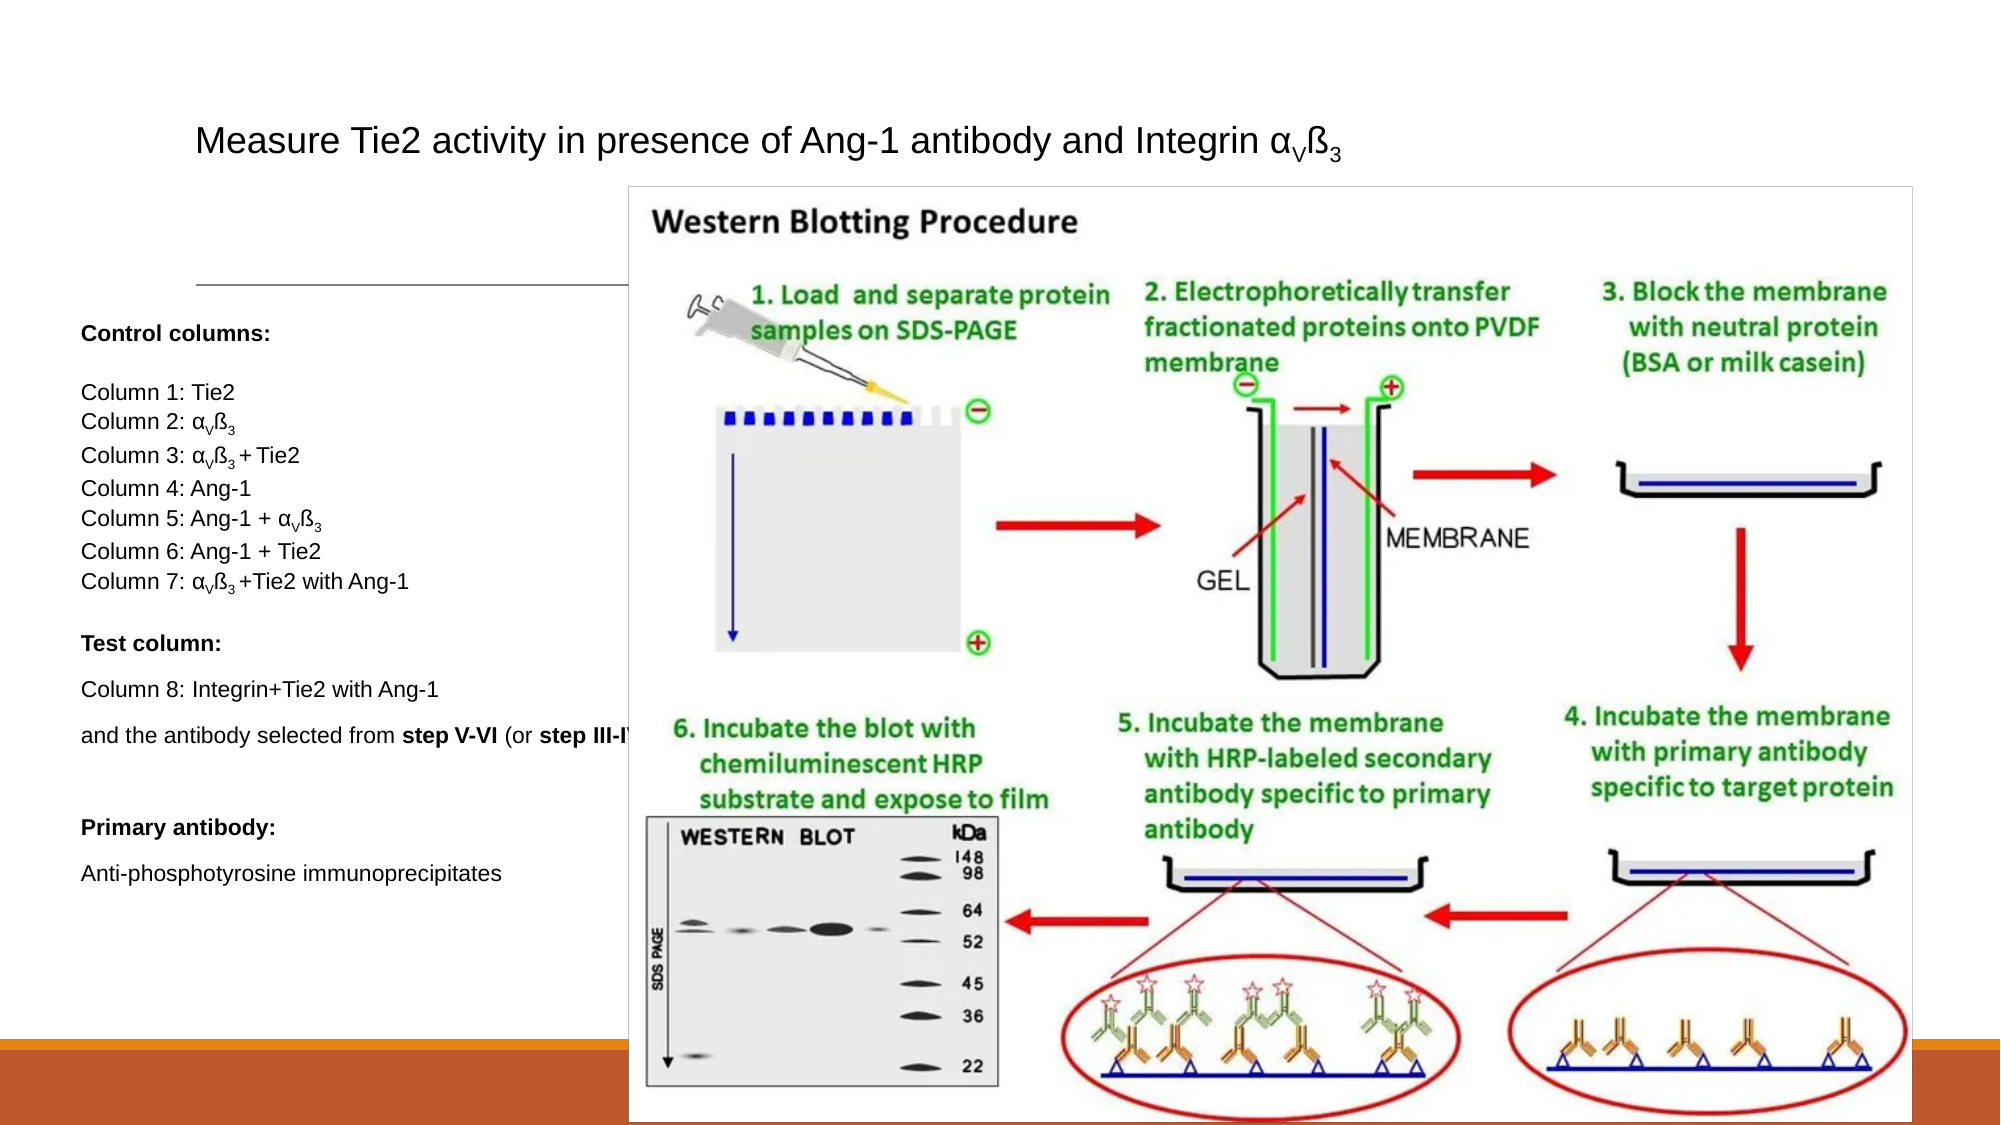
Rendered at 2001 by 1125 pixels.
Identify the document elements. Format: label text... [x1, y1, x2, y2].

list Control columns: Column 1: Tie2 Column 2: αVß3 Column 3: αVß3 + Tie2 Column 4: Ang-1 Column 5: Ang-1 + αVß3 Column 6: Ang-1 + Tie2 Column 7: αVß3 +Tie2 with Ang-1 Test column: Column 8: Integrin+Tie2 with Ang-1 and the antibody selected from step V-VI (or step III-IV ) Primary antibody: Anti-phosphotyrosine immunoprecipitates [80, 309, 620, 970]
title Measure Tie2 activity in presence of Ang-1 antibody and Integrin αVß3 [180, 47, 1830, 285]
picture [625, 184, 1915, 1125]
